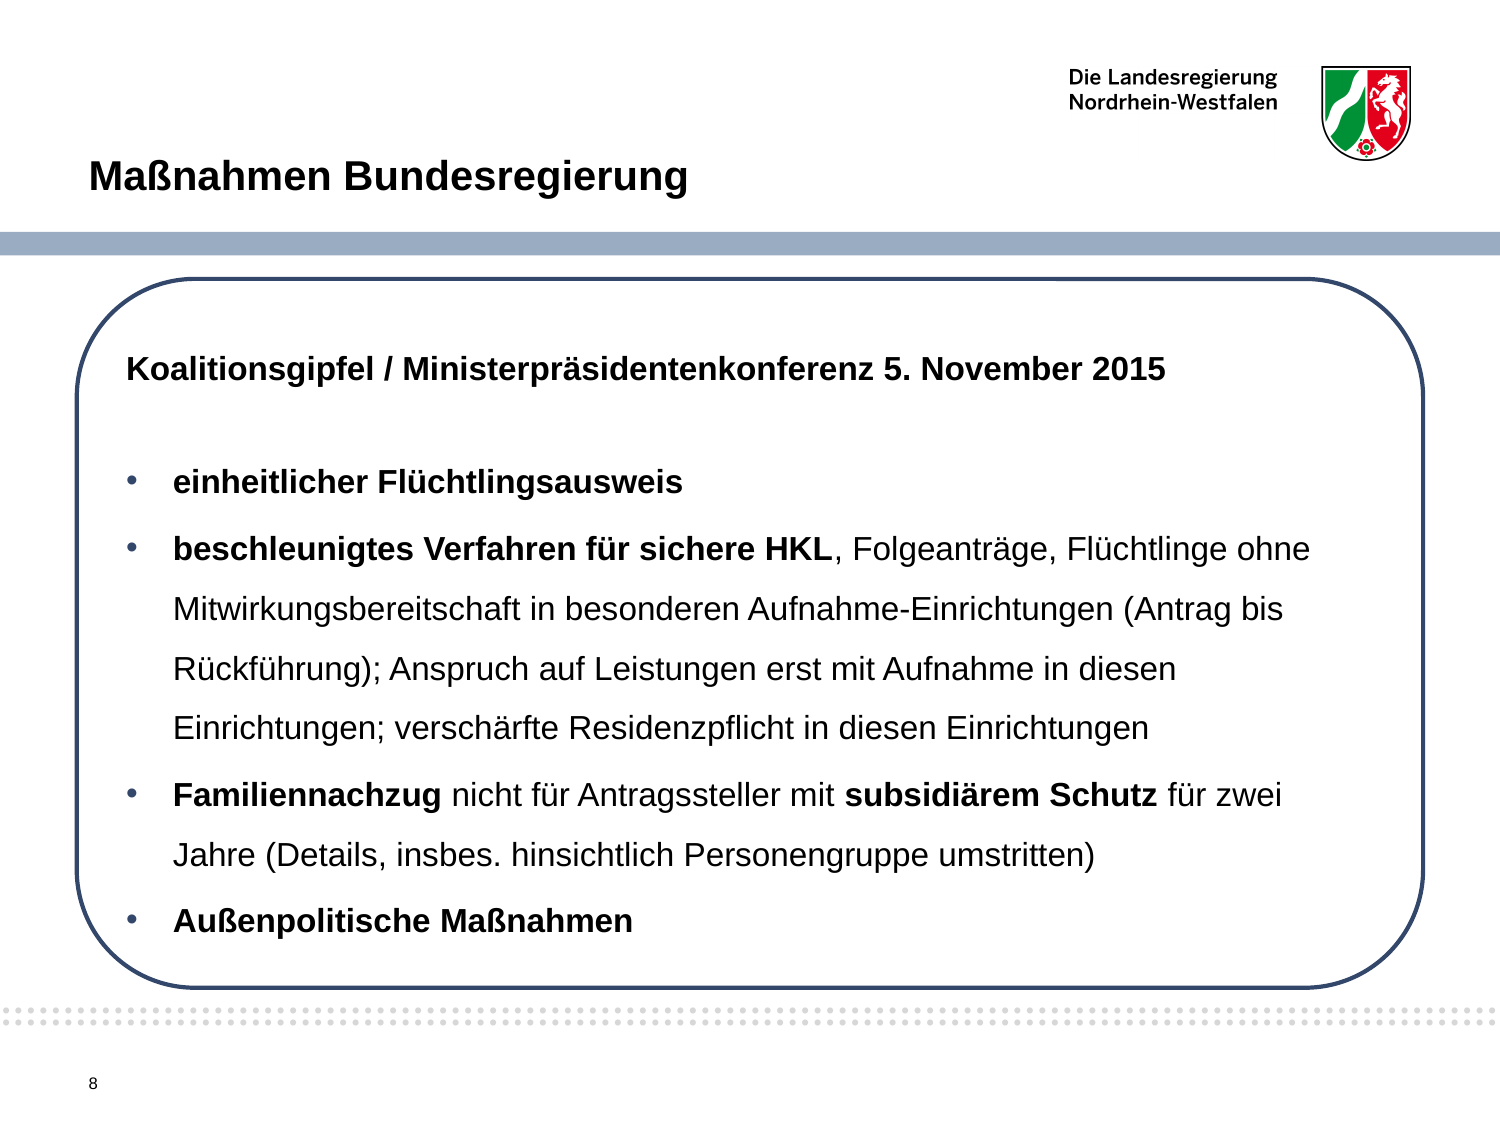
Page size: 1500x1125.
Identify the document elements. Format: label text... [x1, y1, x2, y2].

text_box [0, 231, 1500, 256]
text_box Maßnahmen Bundesregierung [88, 149, 1258, 200]
picture [1070, 66, 1411, 161]
slide_number 8 [88, 1073, 136, 1125]
text_box Koalitionsgipfel / Ministerpräsidentenkonferenz 5. November 2015 einheitlicher Flüchtlingsausweis beschleunigtes Verfahren für sichere HKL, Folgeanträge, Flüchtlinge ohne Mitwirkungsbereitschaft in besonderen Aufnahme-Einrichtungen (Antrag bis Rückführung); Anspruch auf Leistungen erst mit Aufnahme in diesen Einrichtungen; verschärfte Residenzpflicht in diesen Einrichtungen Familiennachzug nicht für Antragssteller mit subsidiärem Schutz für zwei Jahre (Details, insbes. hinsichtlich Personengruppe umstritten) Außenpolitische Maßnahmen [74, 276, 1426, 990]
